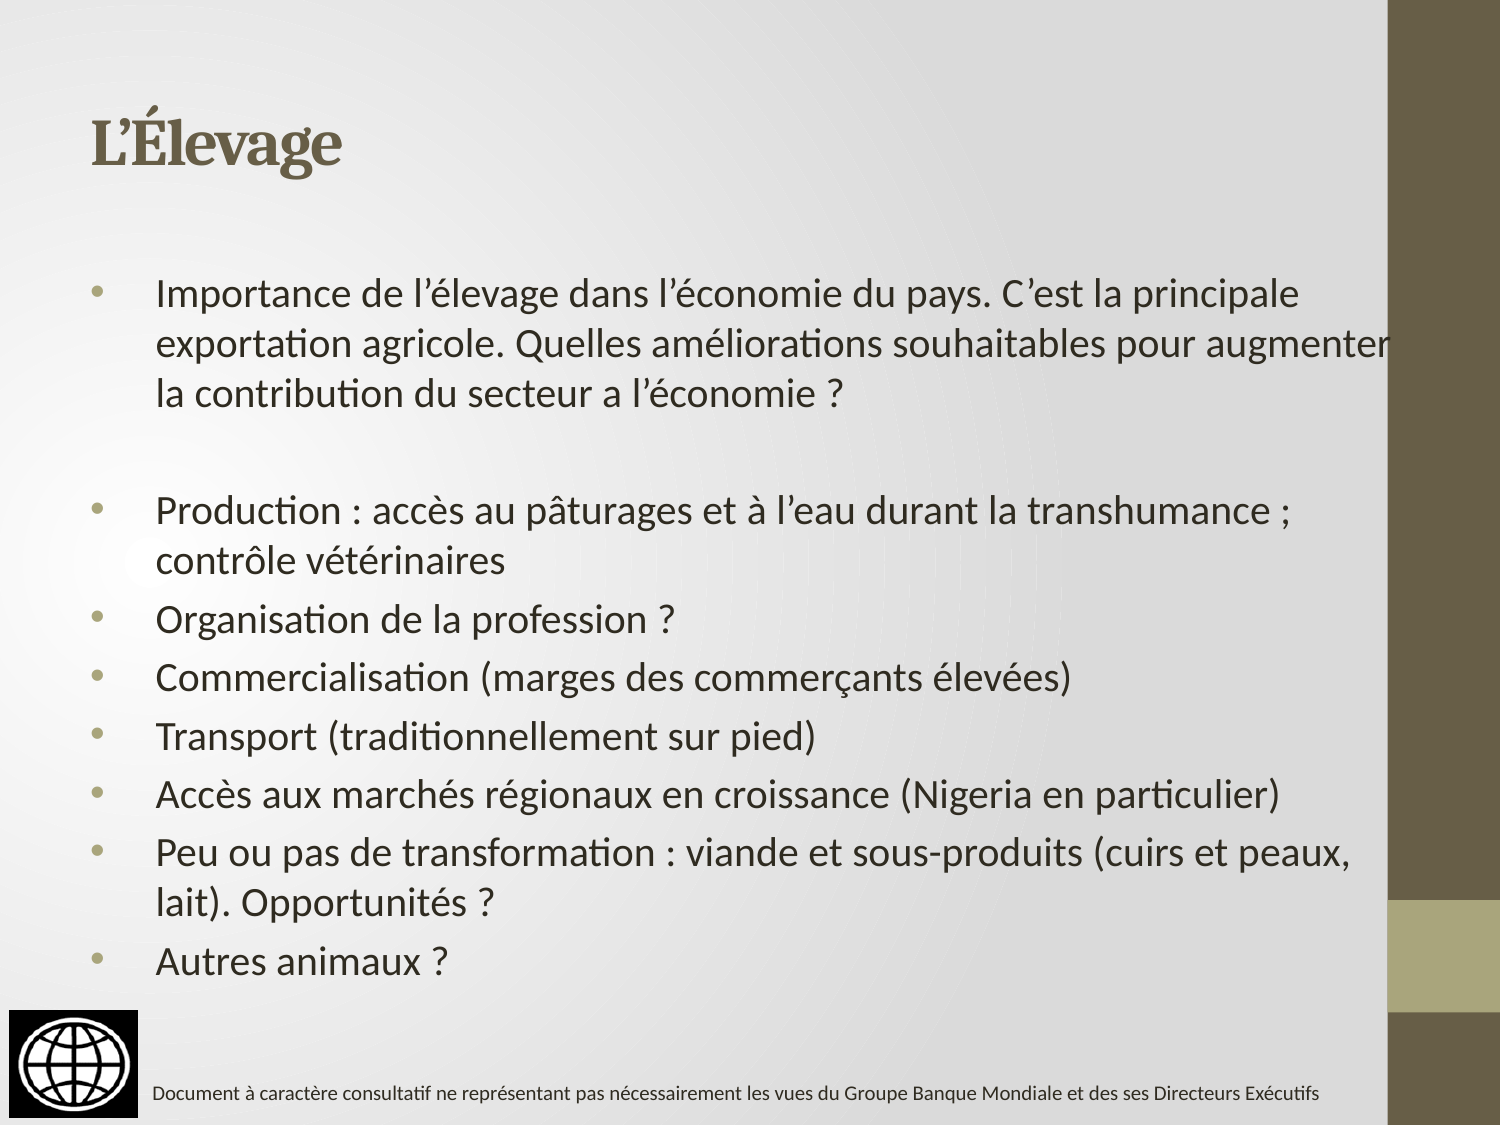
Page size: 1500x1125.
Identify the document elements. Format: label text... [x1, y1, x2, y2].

title L’Élevage [75, 45, 1325, 200]
picture [9, 1010, 138, 1118]
list Importance de l’élevage dans l’économie du pays. C’est la principale exportation agricole. Quelles améliorations souhaitables pour augmenter la contribution du secteur a l’économie ? Production : accès au pâturages et à l’eau durant la transhumance ; contrôle vétérinaires Organisation de la profession ? Commercialisation (marges des commerçants élevées) Transport (traditionnellement sur pied) Accès aux marchés régionaux en croissance (Nigeria en particulier) Peu ou pas de transformation : viande et sous-produits (cuirs et peaux, lait). Opportunités ? Autres animaux ? [75, 200, 1425, 1118]
